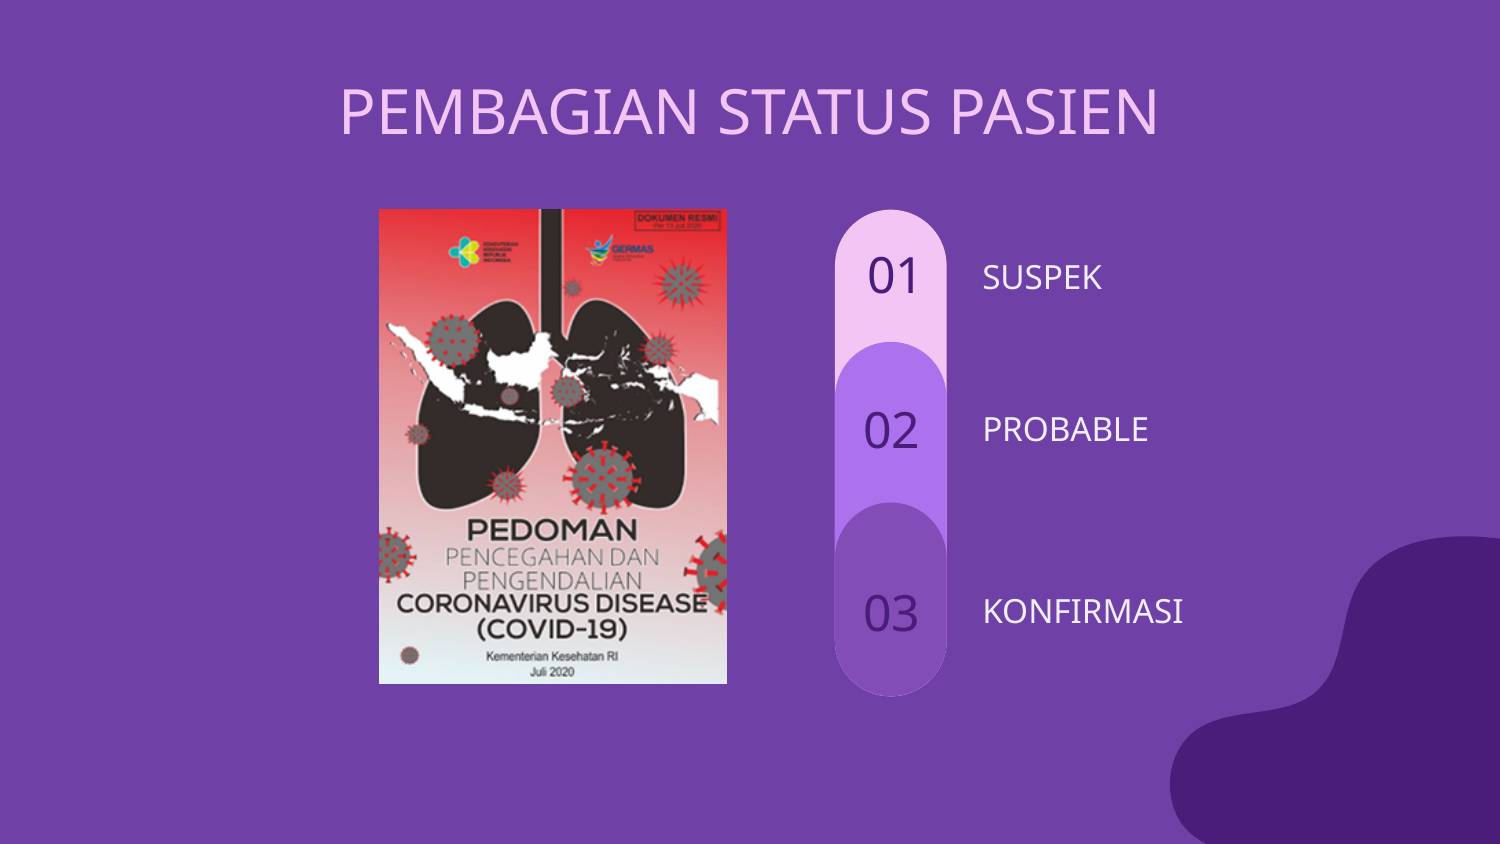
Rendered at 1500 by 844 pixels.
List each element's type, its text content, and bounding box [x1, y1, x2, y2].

subtitle PROBABLE [967, 388, 1242, 464]
subtitle KONFIRMASI [967, 570, 1320, 646]
text_box [834, 209, 947, 396]
title PEMBAGIAN STATUS PASIEN [77, 56, 1423, 181]
text_box [834, 502, 947, 697]
subtitle SUSPEK [967, 236, 1242, 312]
subtitle 02 [848, 383, 947, 474]
text_box [834, 341, 947, 557]
subtitle 03 [848, 576, 947, 657]
picture [379, 209, 727, 684]
subtitle 01 [852, 232, 951, 320]
